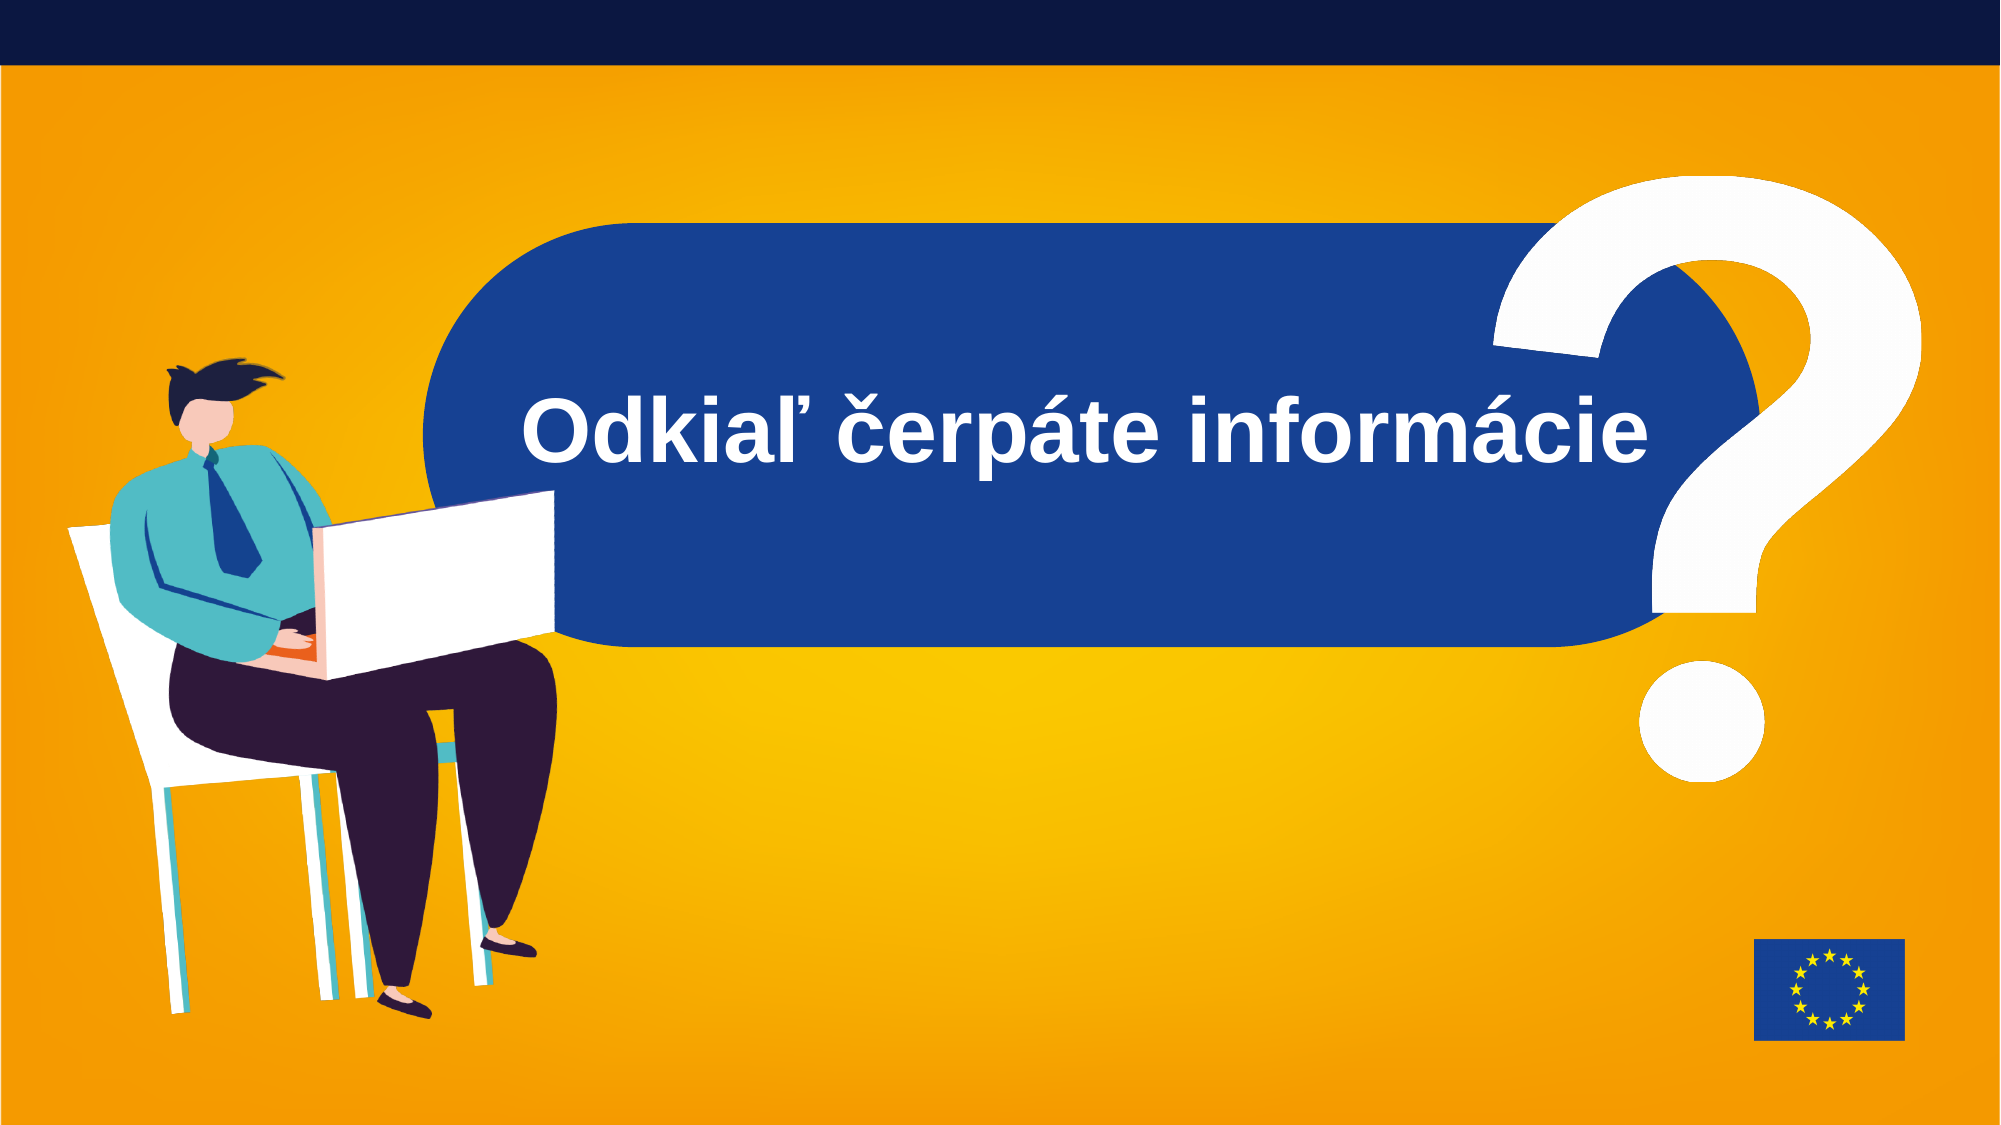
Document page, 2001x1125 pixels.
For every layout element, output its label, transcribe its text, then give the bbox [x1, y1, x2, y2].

text_box Odkiaľ čerpáte informácie [443, 221, 1487, 650]
text_box [0, 0, 2000, 66]
picture [0, 0, 2001, 1125]
